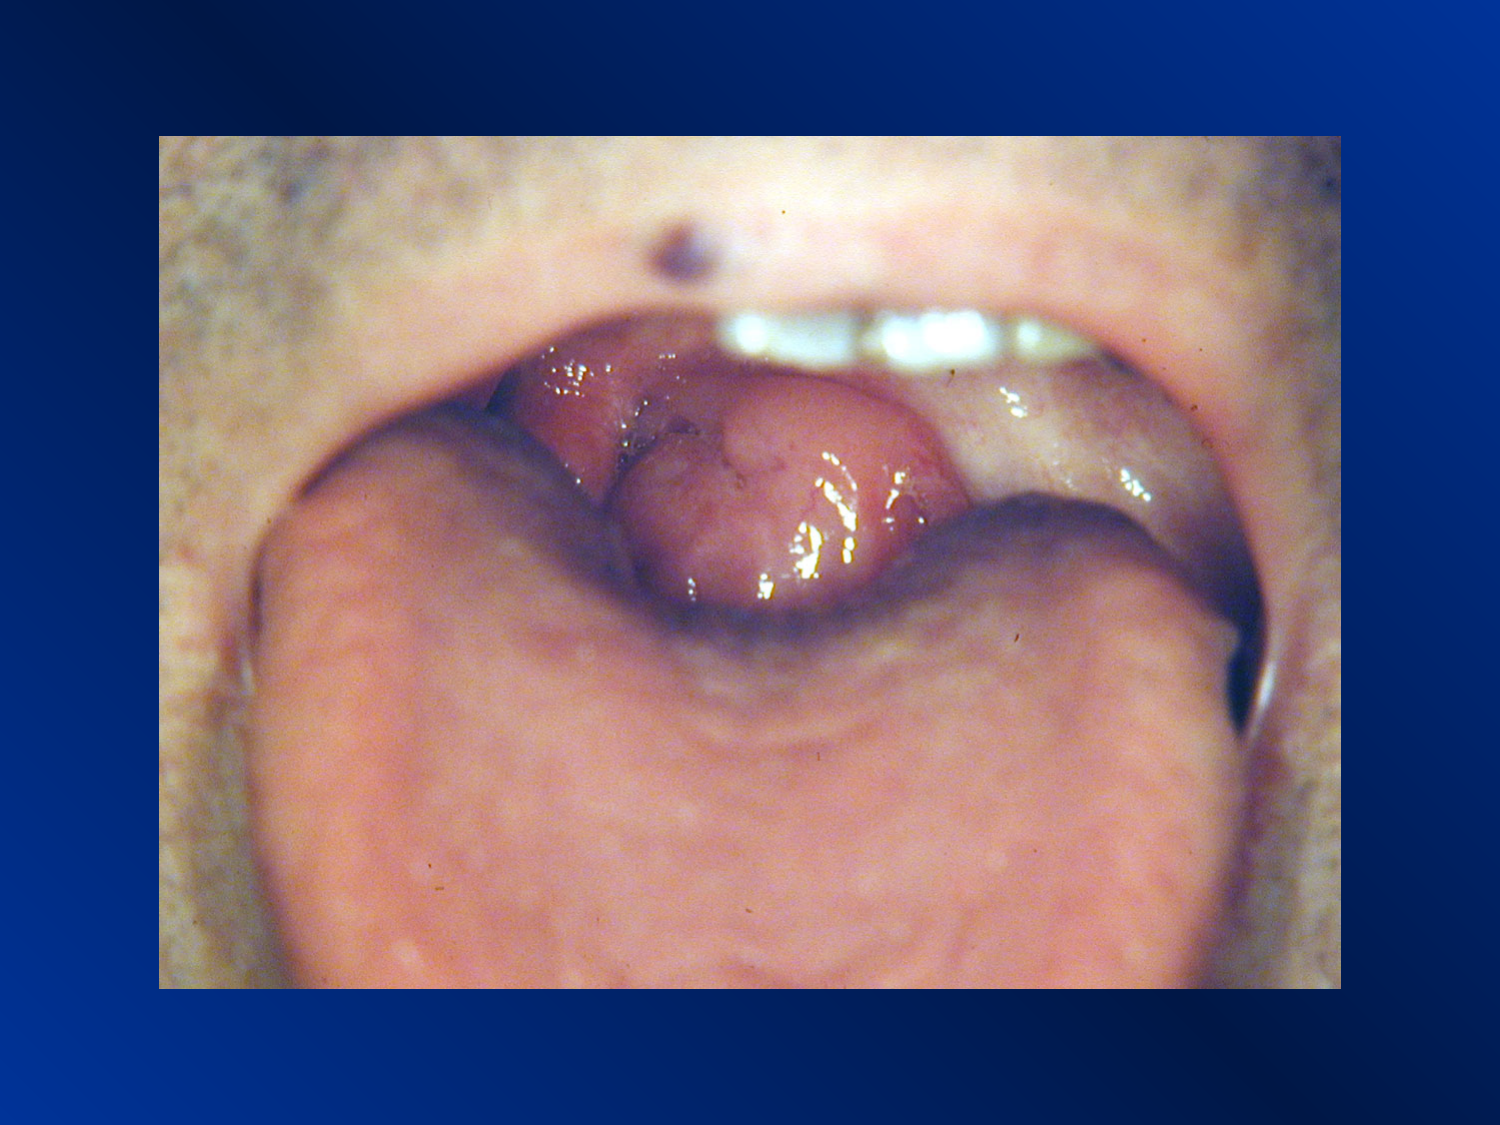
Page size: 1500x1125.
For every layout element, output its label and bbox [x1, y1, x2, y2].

picture [159, 136, 1341, 989]
